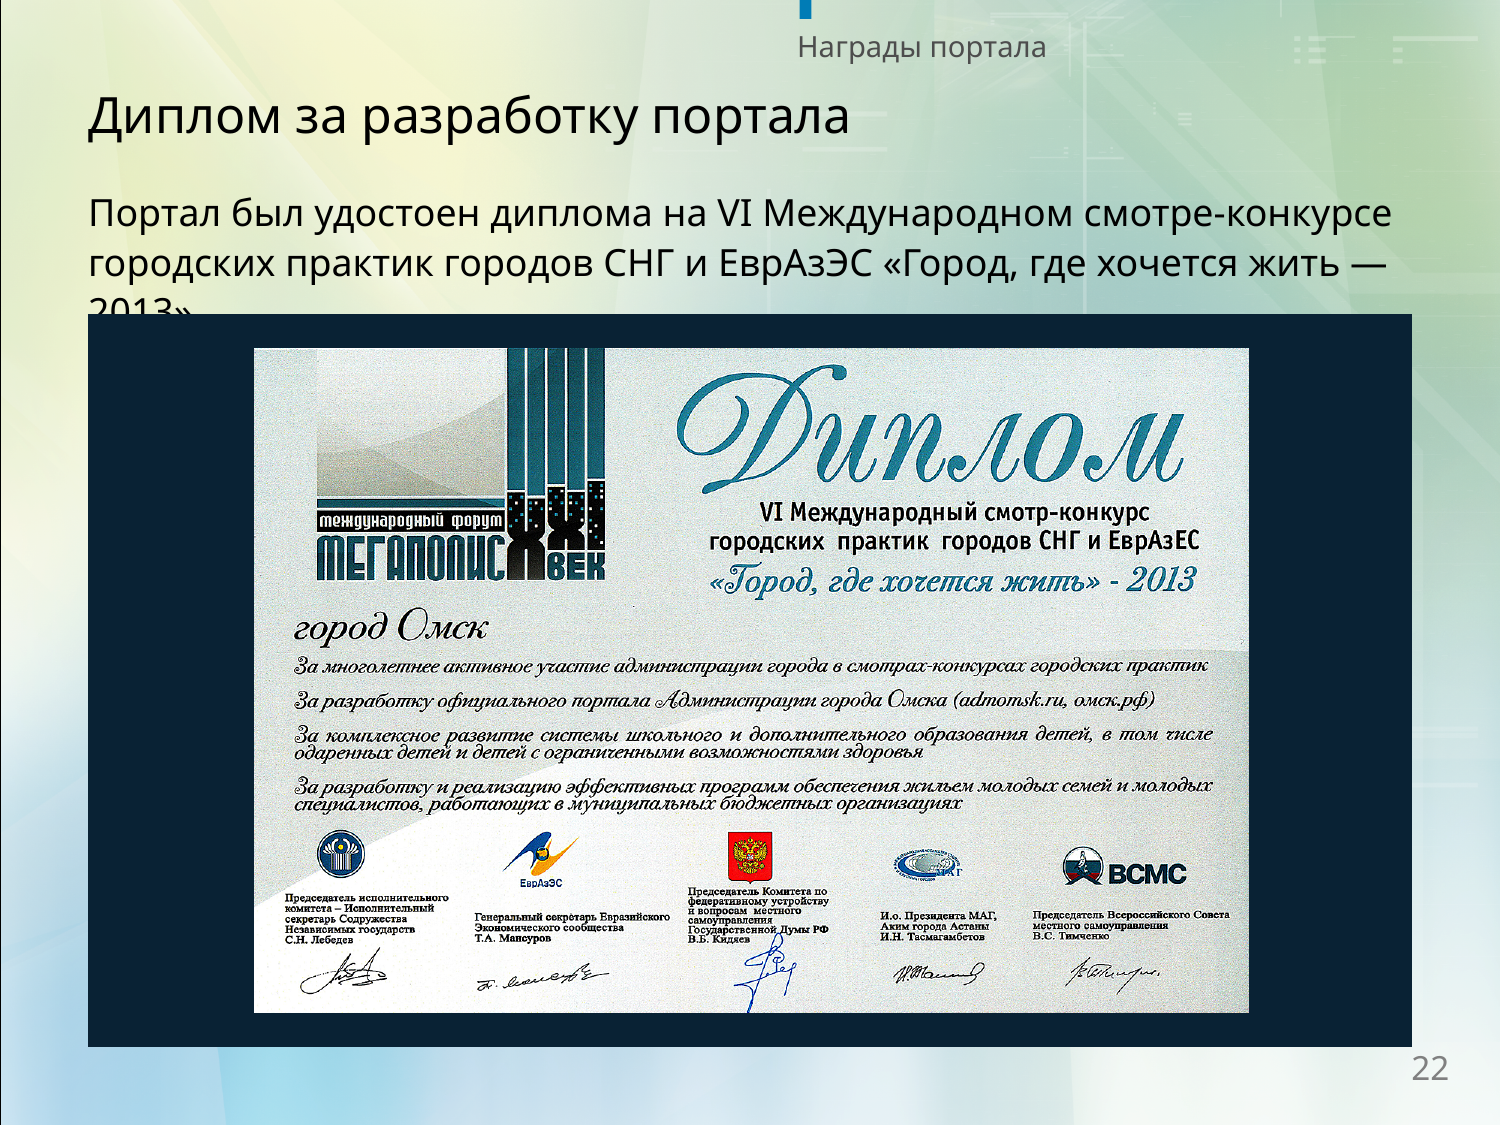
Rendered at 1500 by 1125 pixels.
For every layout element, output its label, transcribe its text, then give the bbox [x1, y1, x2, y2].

text_box Награды портала [797, 30, 1412, 65]
text_box Диплом за разработку портала [88, 90, 1412, 144]
picture [0, 0, 1500, 1125]
text_box 22 [1411, 1046, 1500, 1090]
text_box Портал был удостоен диплома на VI Международном смотре-конкурсе городских практик городов СНГ и ЕврАзЭС «Город, где хочется жить — 2013». [88, 184, 1412, 314]
text_box [799, 0, 812, 19]
